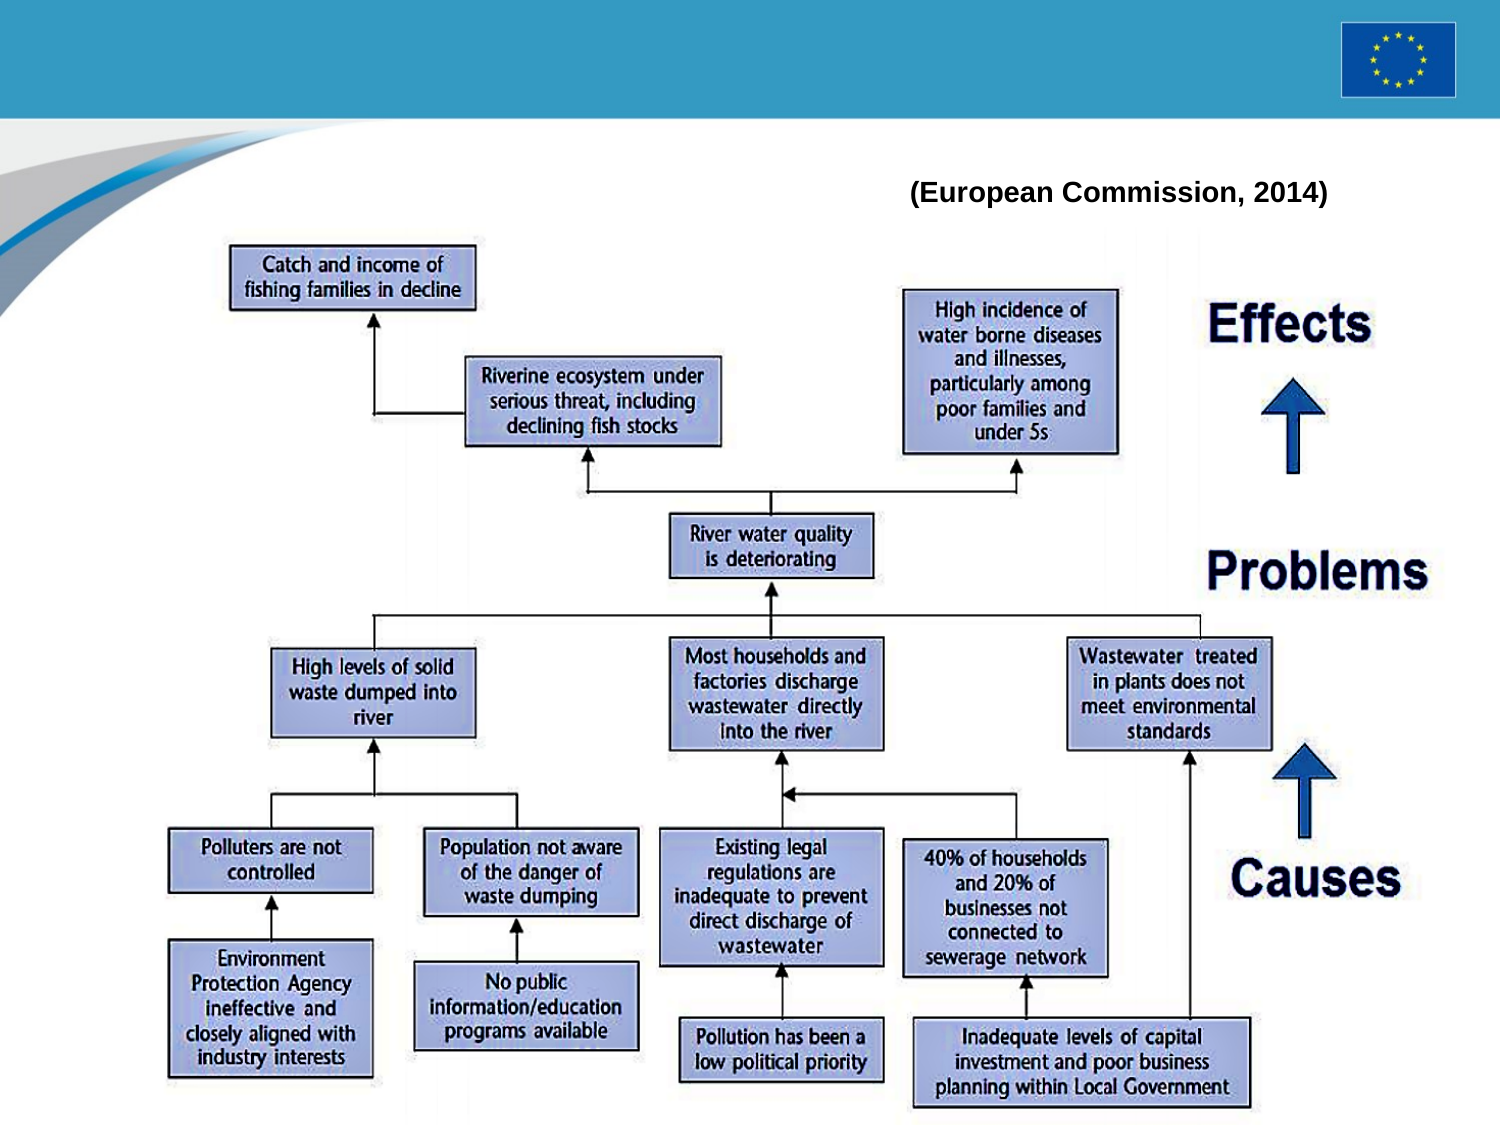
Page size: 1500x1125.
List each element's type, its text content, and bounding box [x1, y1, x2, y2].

picture [0, 0, 1500, 1125]
text_box (European Commission, 2014) [596, 153, 1347, 227]
